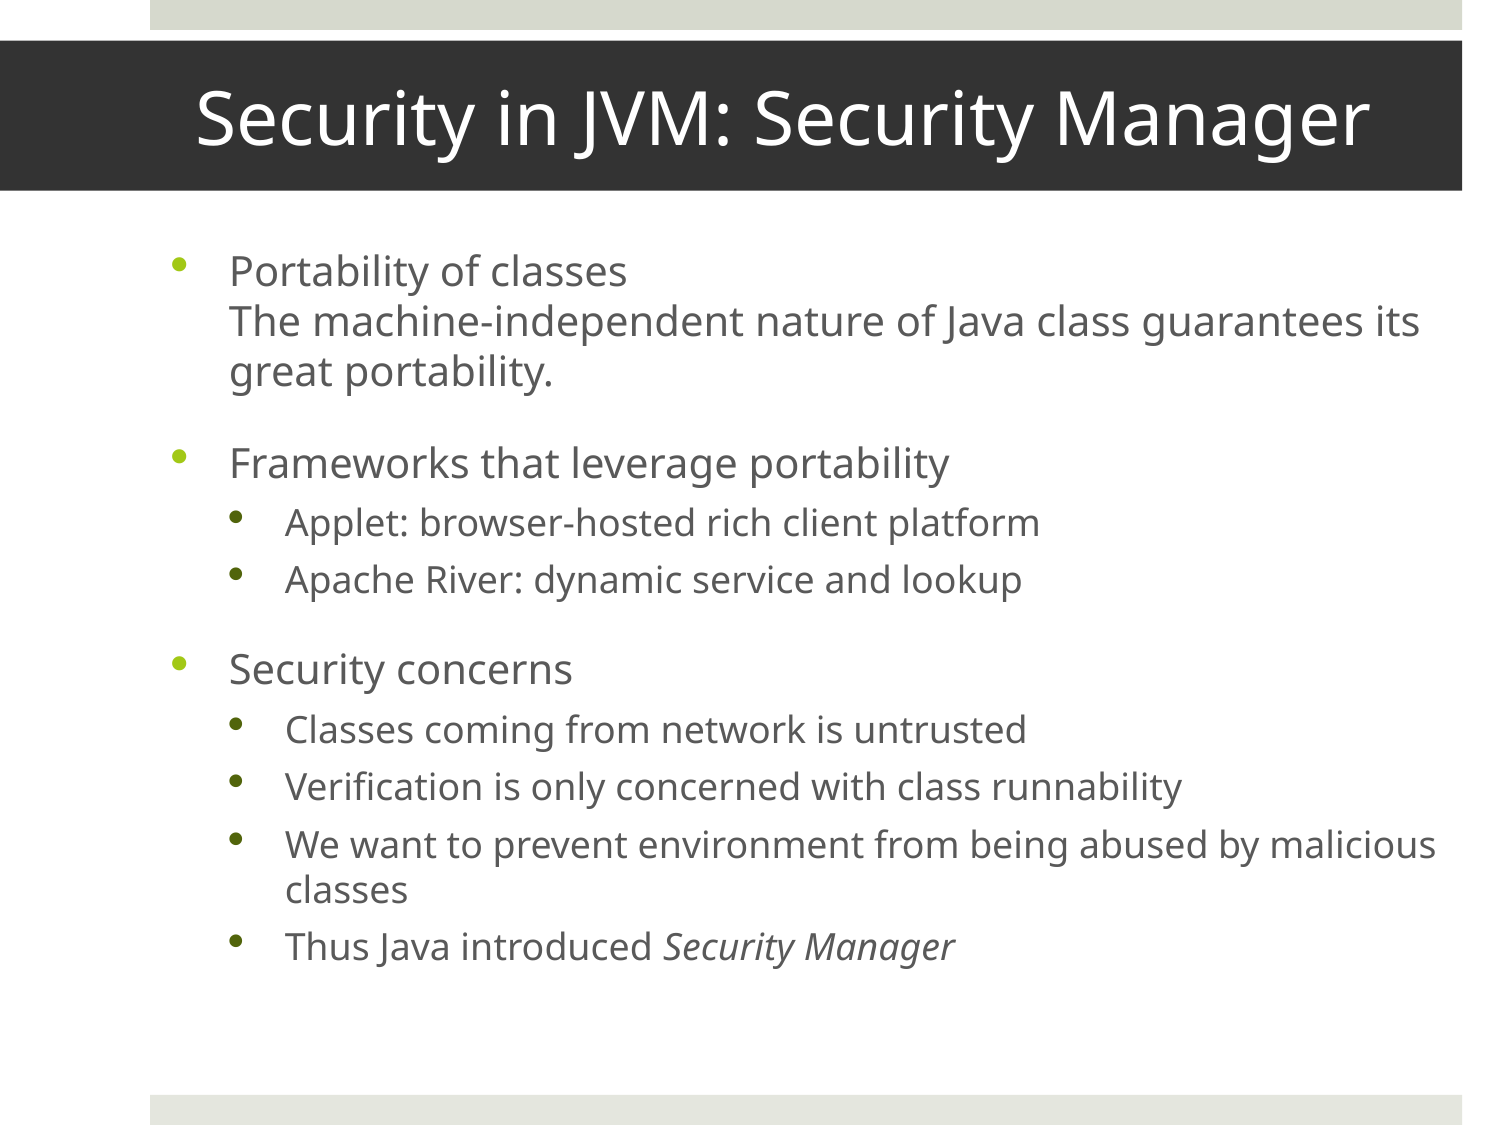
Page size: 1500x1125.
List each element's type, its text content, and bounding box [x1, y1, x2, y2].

list Portability of classes The machine-independent nature of Java class guarantees its great portability. Frameworks that leverage portability Applet: browser-hosted rich client platform Apache River: dynamic service and lookup Security concerns Classes coming from network is untrusted Verification is only concerned with class runnability We want to prevent environment from being abused by malicious classes Thus Java introduced Security Manager [157, 237, 1463, 1028]
title Security in JVM: Security Manager [0, 40, 1463, 191]
